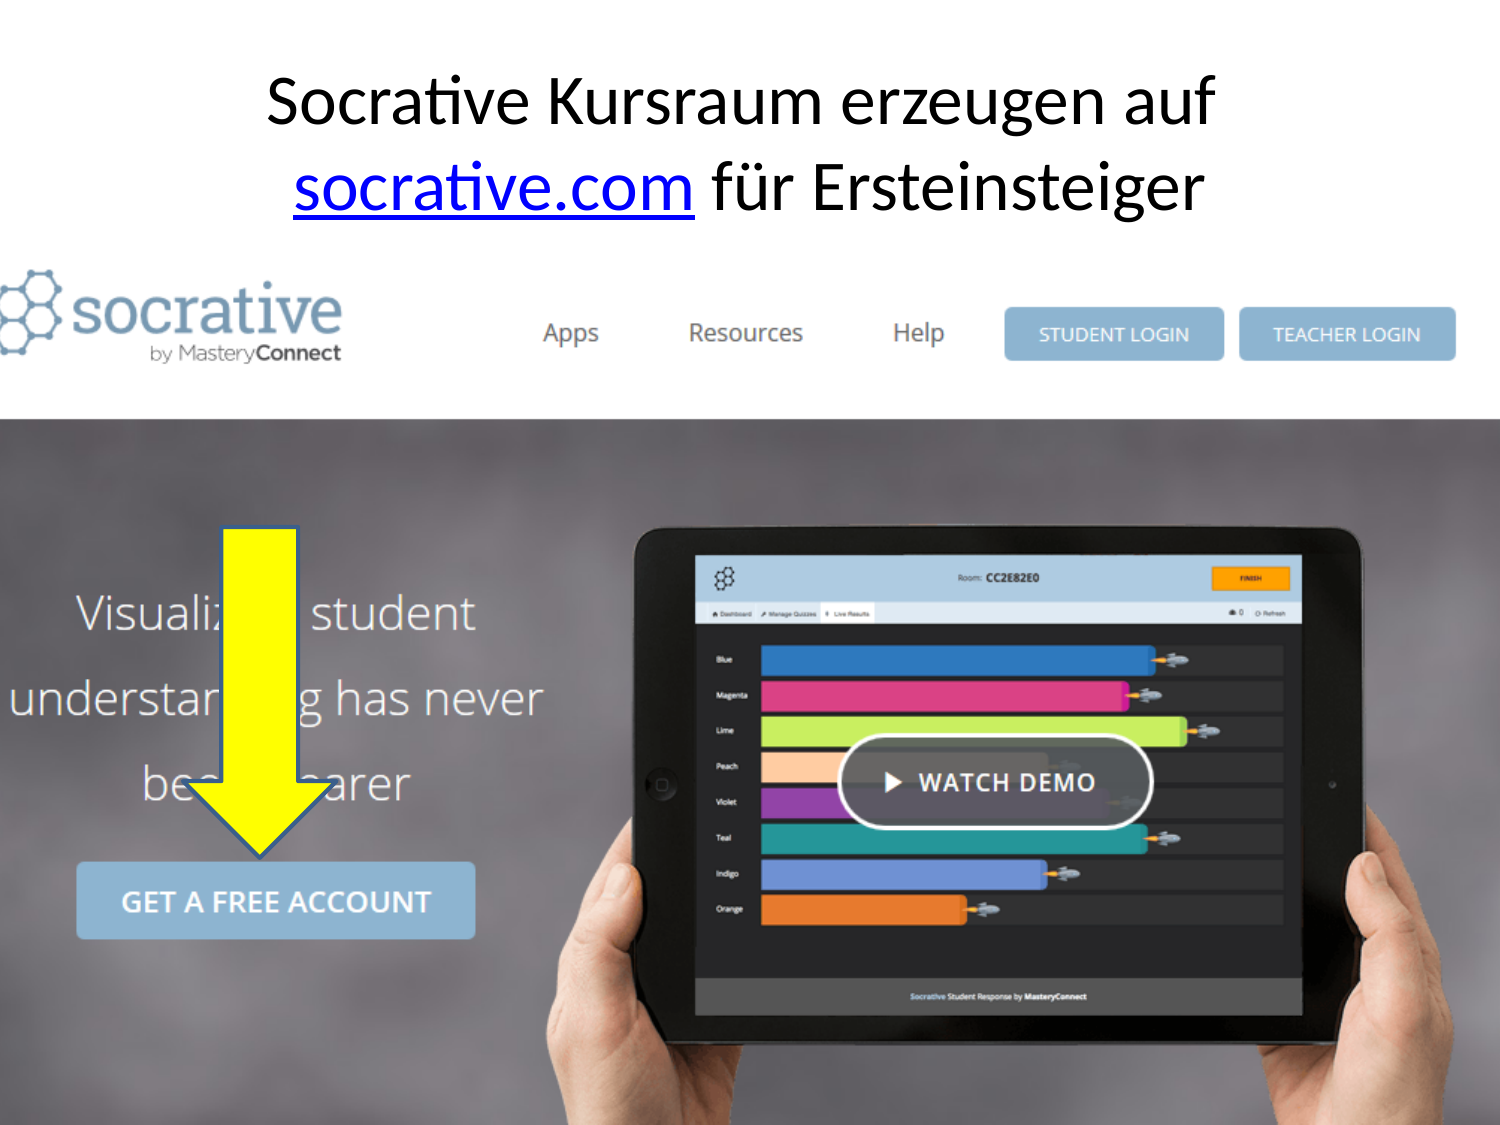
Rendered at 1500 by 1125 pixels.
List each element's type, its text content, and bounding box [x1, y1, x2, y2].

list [0, 231, 1500, 1125]
title Socrative Kursraum erzeugen auf socrative.com für Ersteinsteiger [75, 45, 1425, 230]
